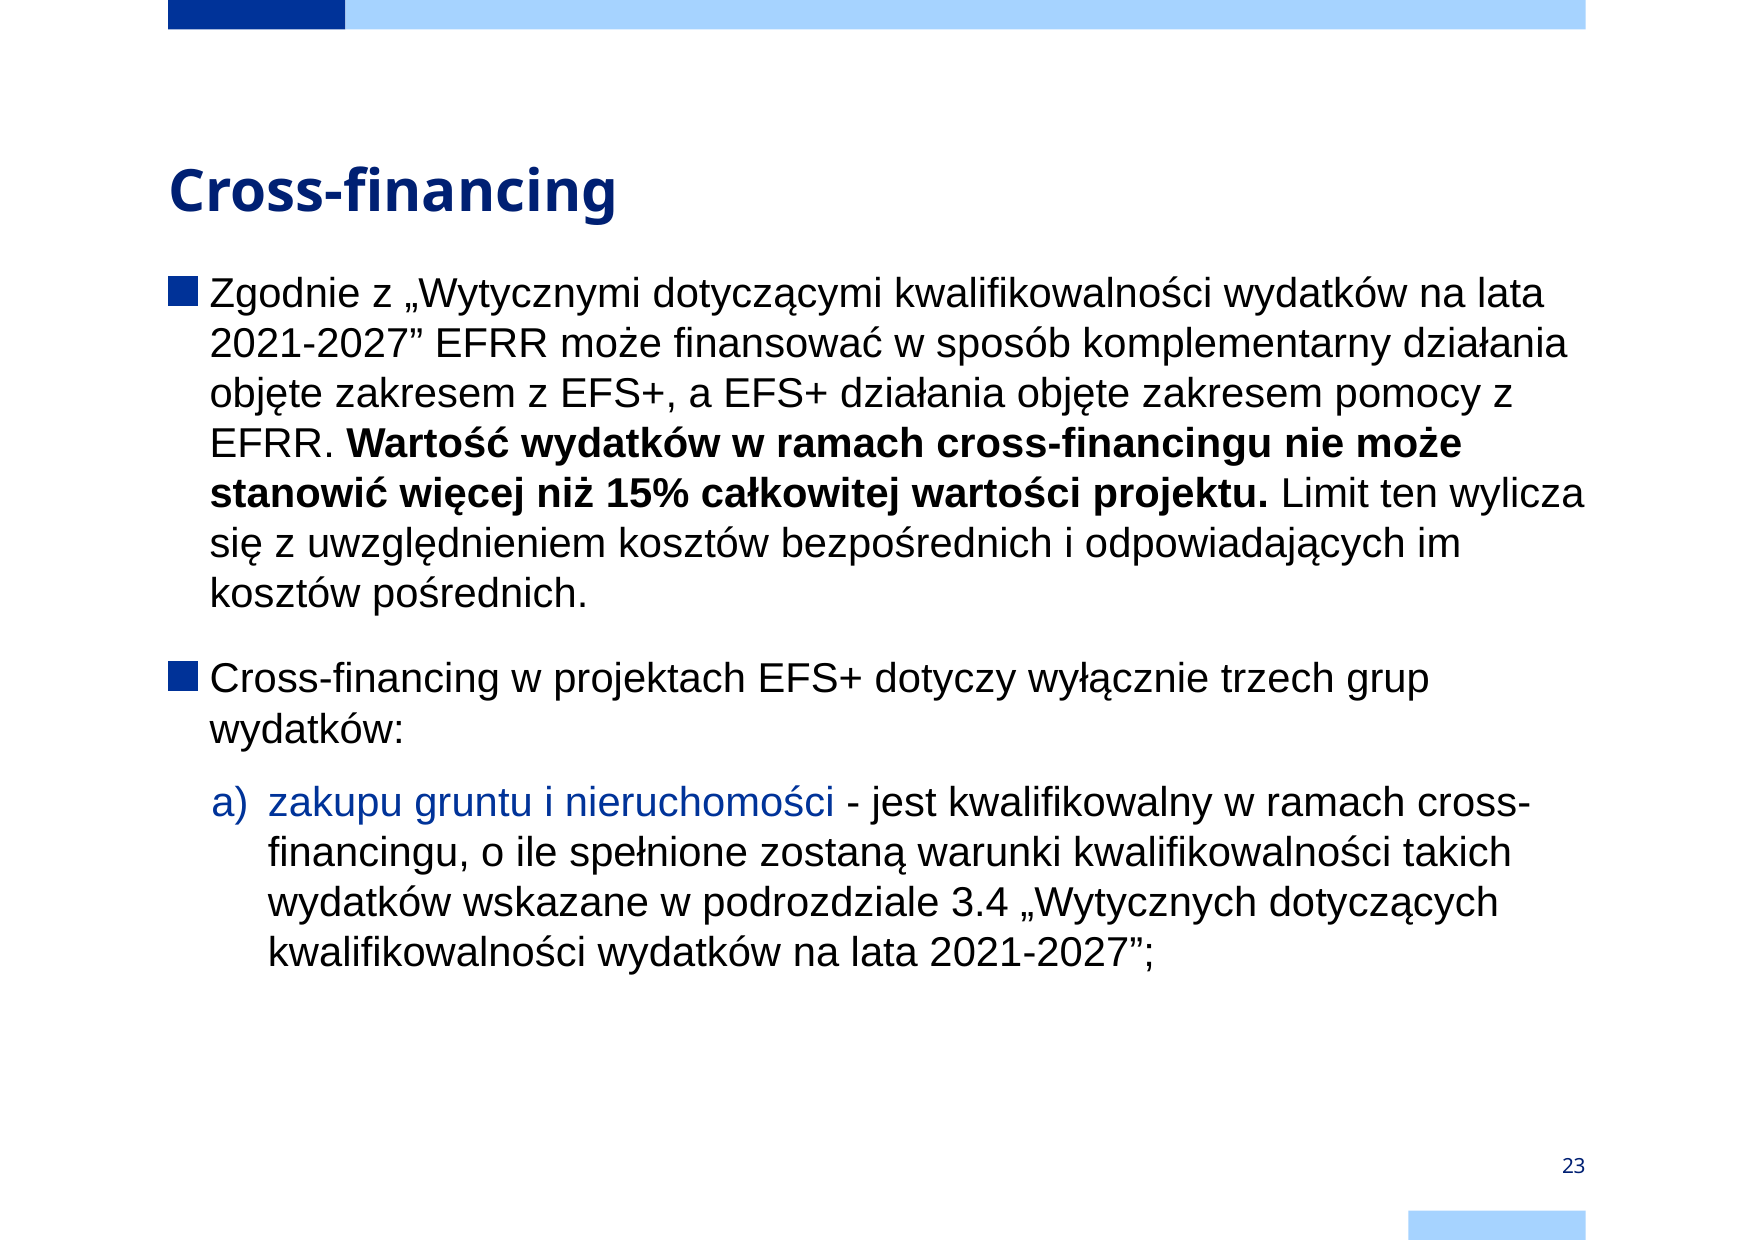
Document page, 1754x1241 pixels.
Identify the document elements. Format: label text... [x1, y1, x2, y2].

picture [168, 276, 198, 306]
slide_number 23 [1408, 1151, 1586, 1182]
list Zgodnie z „Wytycznymi dotyczącymi kwalifikowalności wydatków na lata 2021-2027” EFRR może finansować w sposób komplementarny działania objęte zakresem z EFS+, a EFS+ działania objęte zakresem pomocy z EFRR. Wartość wydatków w ramach cross-financingu nie może stanowić więcej niż 15% całkowitej wartości projektu. Limit ten wylicza się z uwzględnieniem kosztów bezpośrednich i odpowiadających im kosztów pośrednich. Cross-financing w projektach EFS+ dotyczy wyłącznie trzech grup wydatków: zakupu gruntu i nieruchomości - jest kwalifikowalny w ramach cross-financingu, o ile spełnione zostaną warunki kwalifikowalności takich wydatków wskazane w podrozdziale 3.4 „Wytycznych dotyczących kwalifikowalności wydatków na lata 2021-2027”; [168, 265, 1586, 1093]
title Cross-financing [168, 147, 1586, 231]
picture [168, 661, 198, 691]
